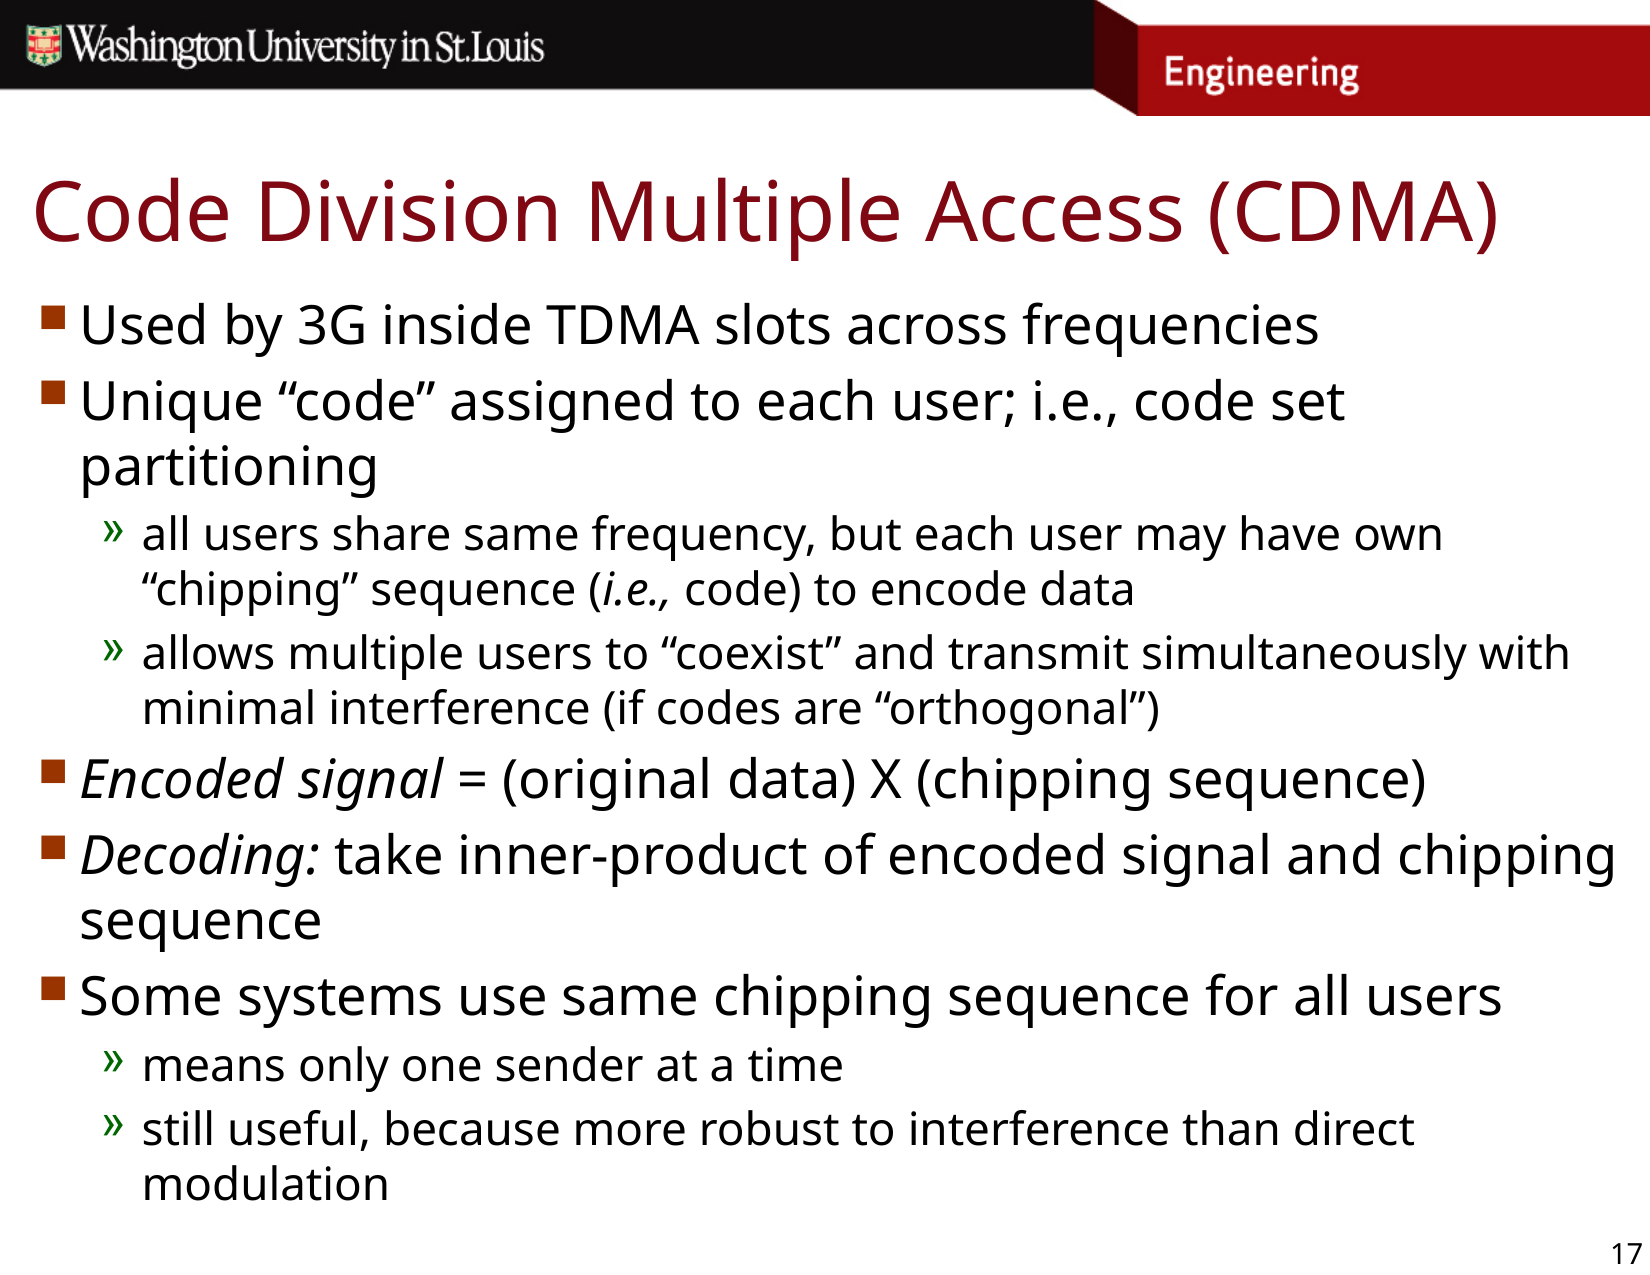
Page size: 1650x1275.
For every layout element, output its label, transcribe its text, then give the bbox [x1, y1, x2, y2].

picture [0, 0, 1650, 116]
list Used by 3G inside TDMA slots across frequencies Unique “code” assigned to each user; i.e., code set partitioning all users share same frequency, but each user may have own “chipping” sequence (i.e., code) to encode data allows multiple users to “coexist” and transmit simultaneously with minimal interference (if codes are “orthogonal”) Encoded signal = (original data) X (chipping sequence) Decoding: take inner-product of encoded signal and chipping sequence Some systems use same chipping sequence for all users means only one sender at a time still useful, because more robust to interference than direct modulation [0, 281, 1650, 1275]
slide_number 17 [1592, 1237, 1644, 1273]
title Code Division Multiple Access (CDMA) [14, 102, 1644, 281]
